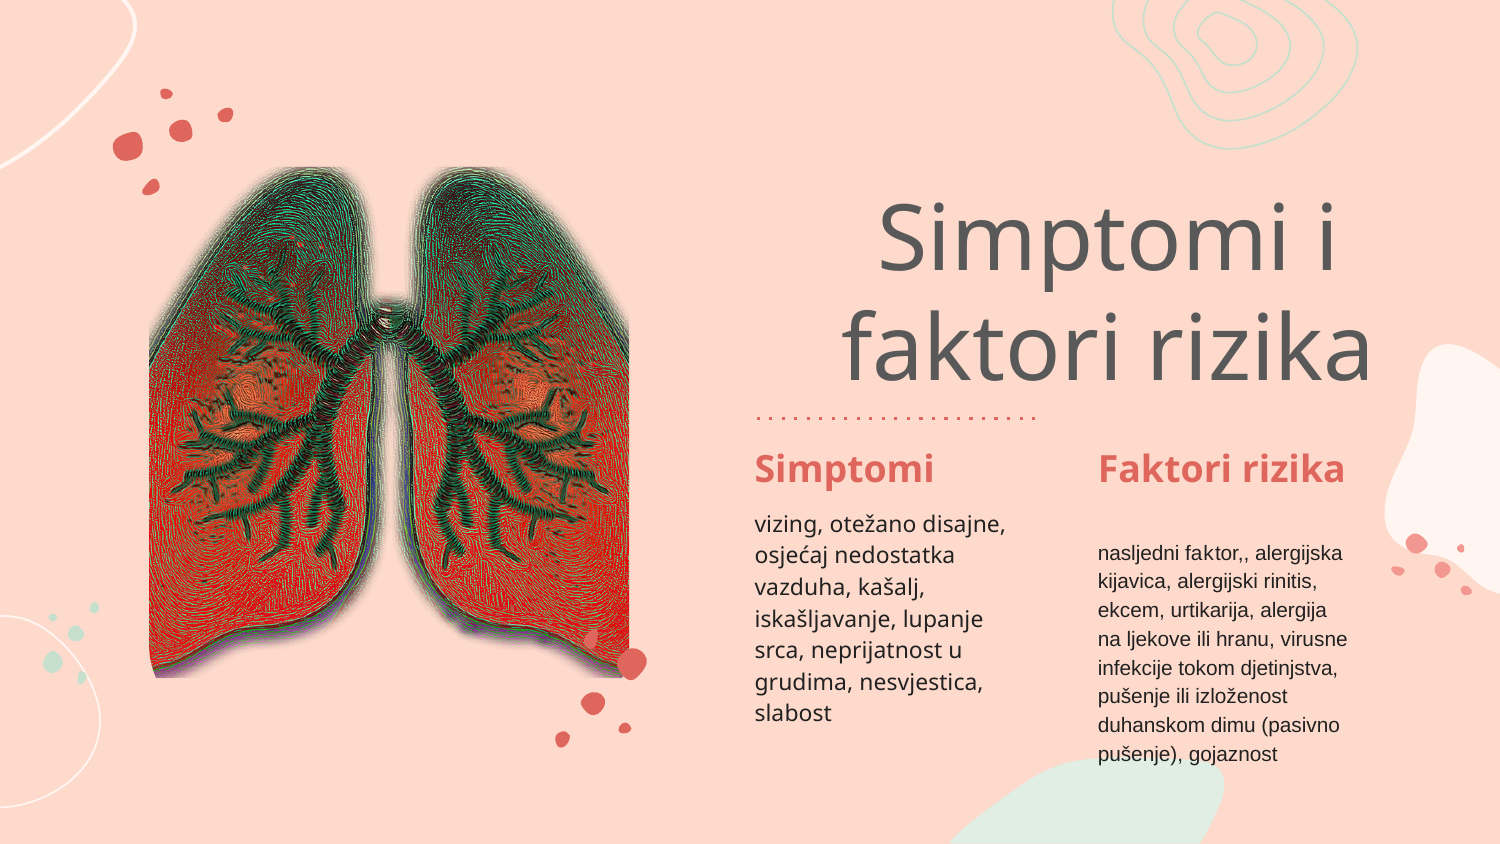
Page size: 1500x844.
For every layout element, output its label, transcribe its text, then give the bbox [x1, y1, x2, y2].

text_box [112, 87, 236, 195]
subtitle vizing, otežano disajne, osjećaj nedostatka vazduha, kašalj, iskašljavanje, lupanje srca, neprijatnost u grudima, nesvjestica, slabost [739, 490, 1034, 631]
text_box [532, 637, 657, 745]
title Simptomi i faktori rizika [739, 163, 1478, 405]
picture [148, 118, 630, 726]
subtitle Simptomi [739, 430, 1034, 486]
subtitle nasljedni faktor,, alergijska kijavica, alergijski rinitis, ekcem, urtikarija, alergija na ljekove ili hranu, virusne infekcije tokom djetinjstva, pušenje ili izloženost duhanskom dimu (pasivno pušenje), gojaznost [1083, 520, 1365, 680]
subtitle Faktori rizika [1083, 430, 1365, 486]
